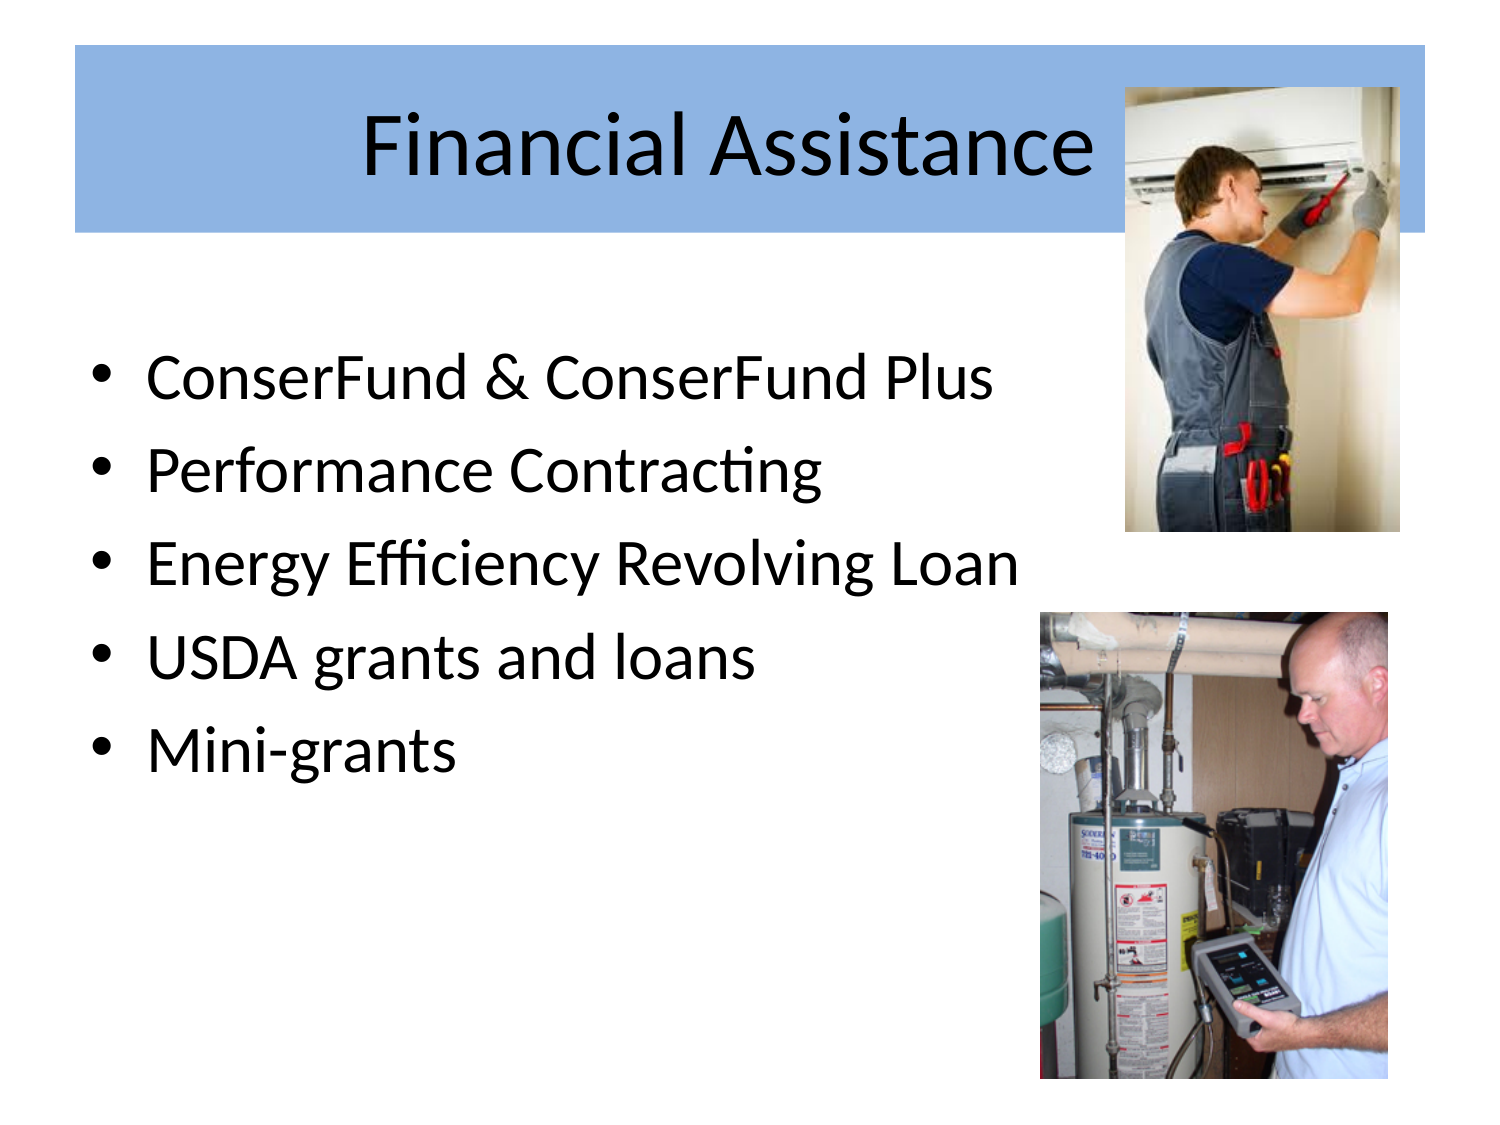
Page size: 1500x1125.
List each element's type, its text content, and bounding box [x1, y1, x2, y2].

picture [1040, 612, 1388, 1079]
picture [1124, 87, 1401, 532]
title Financial Assistance [75, 45, 1425, 233]
list ConserFund & ConserFund Plus Performance Contracting Energy Efficiency Revolving Loan USDA grants and loans Mini-grants [75, 324, 1425, 1005]
